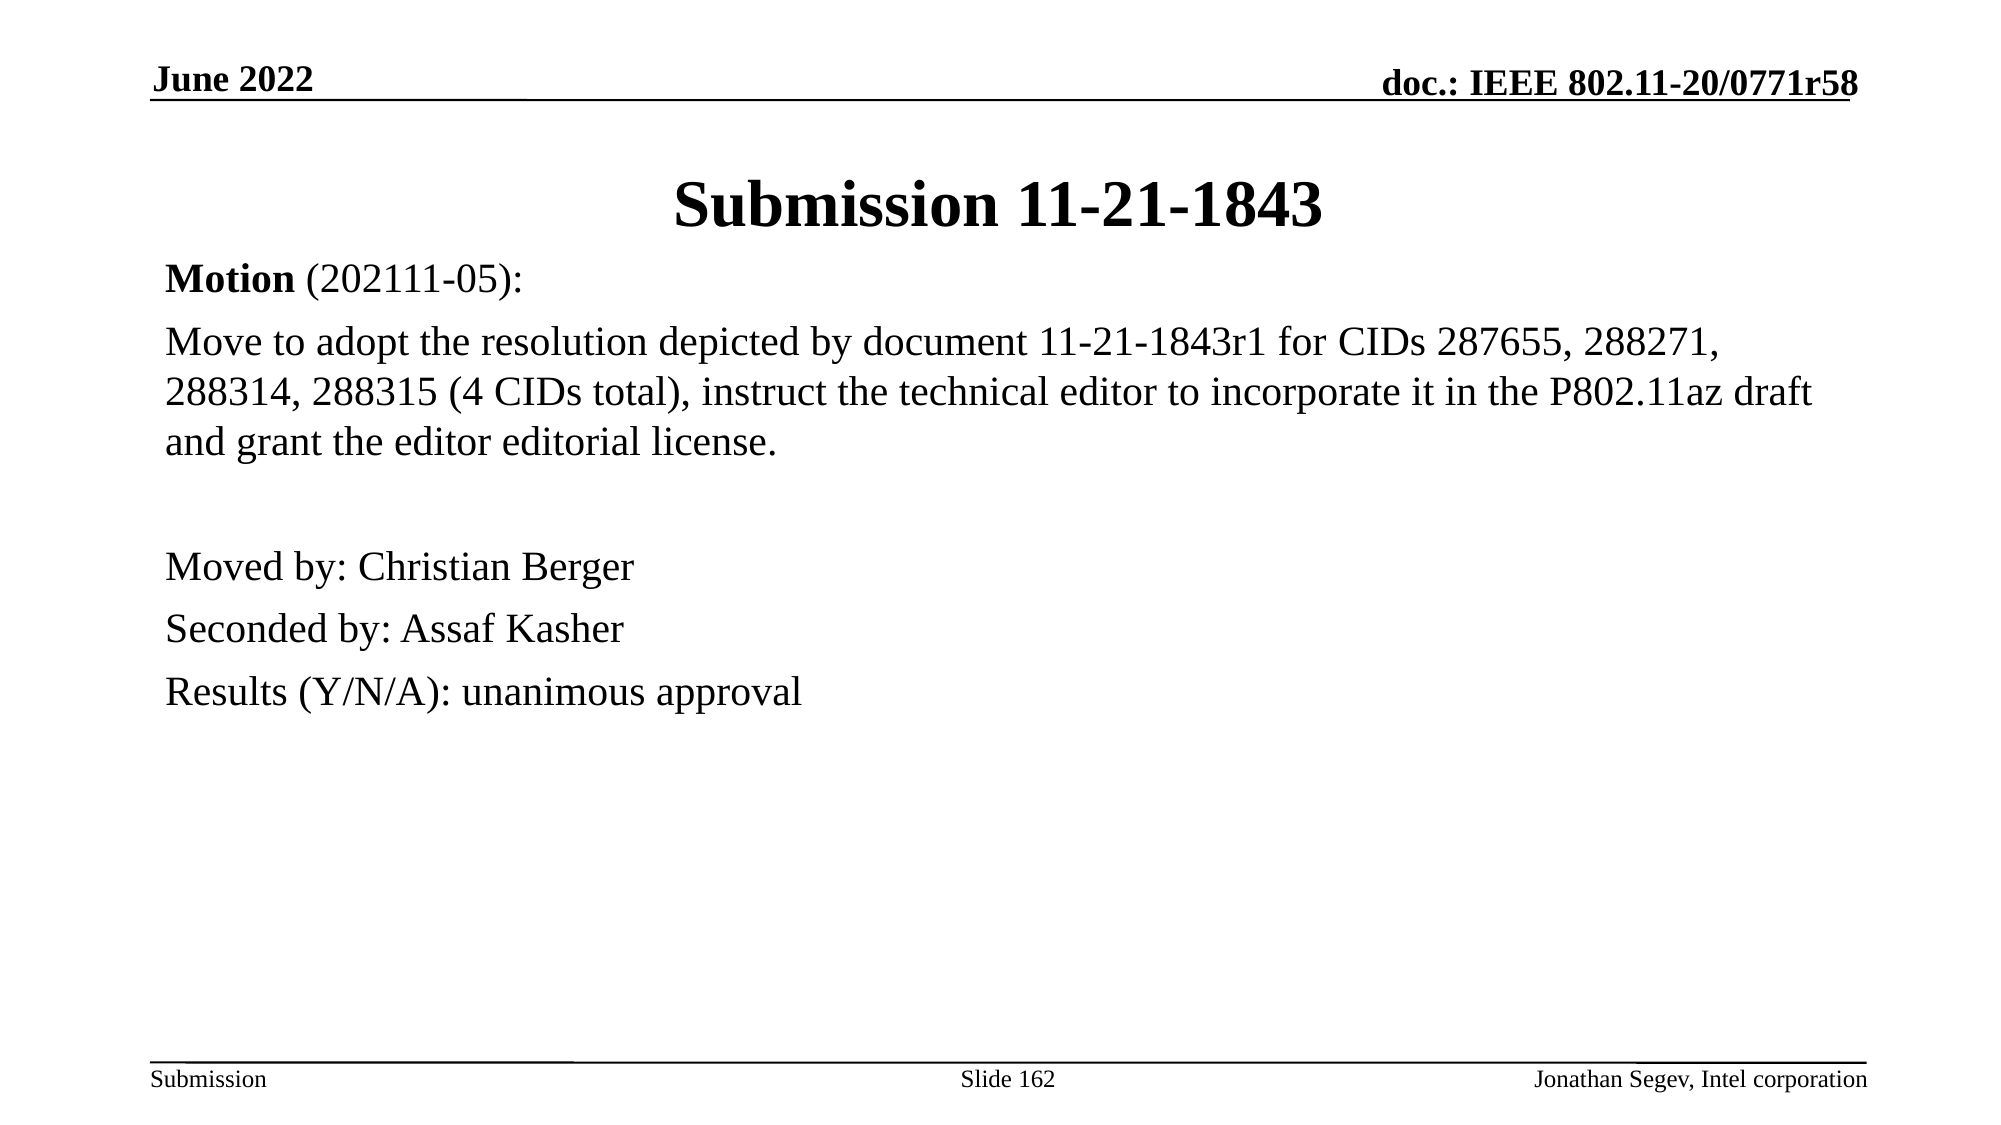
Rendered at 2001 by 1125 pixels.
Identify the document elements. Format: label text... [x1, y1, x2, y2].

title Submission 11-21-1843 [149, 112, 1850, 243]
list Motion (202111-05): Move to adopt the resolution depicted by document 11-21-1843r1 for CIDs 287655, 288271, 288314, 288315 (4 CIDs total), instruct the technical editor to incorporate it in the P802.11az draft and grant the editor editorial license. Moved by: Christian Berger Seconded by: Assaf Kasher Results (Y/N/A): unanimous approval [149, 243, 1850, 1000]
footer Jonathan Segev, Intel corporation [1171, 1061, 1869, 1093]
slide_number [152, 54, 563, 100]
slide_number Slide 162 [950, 1061, 1067, 1123]
